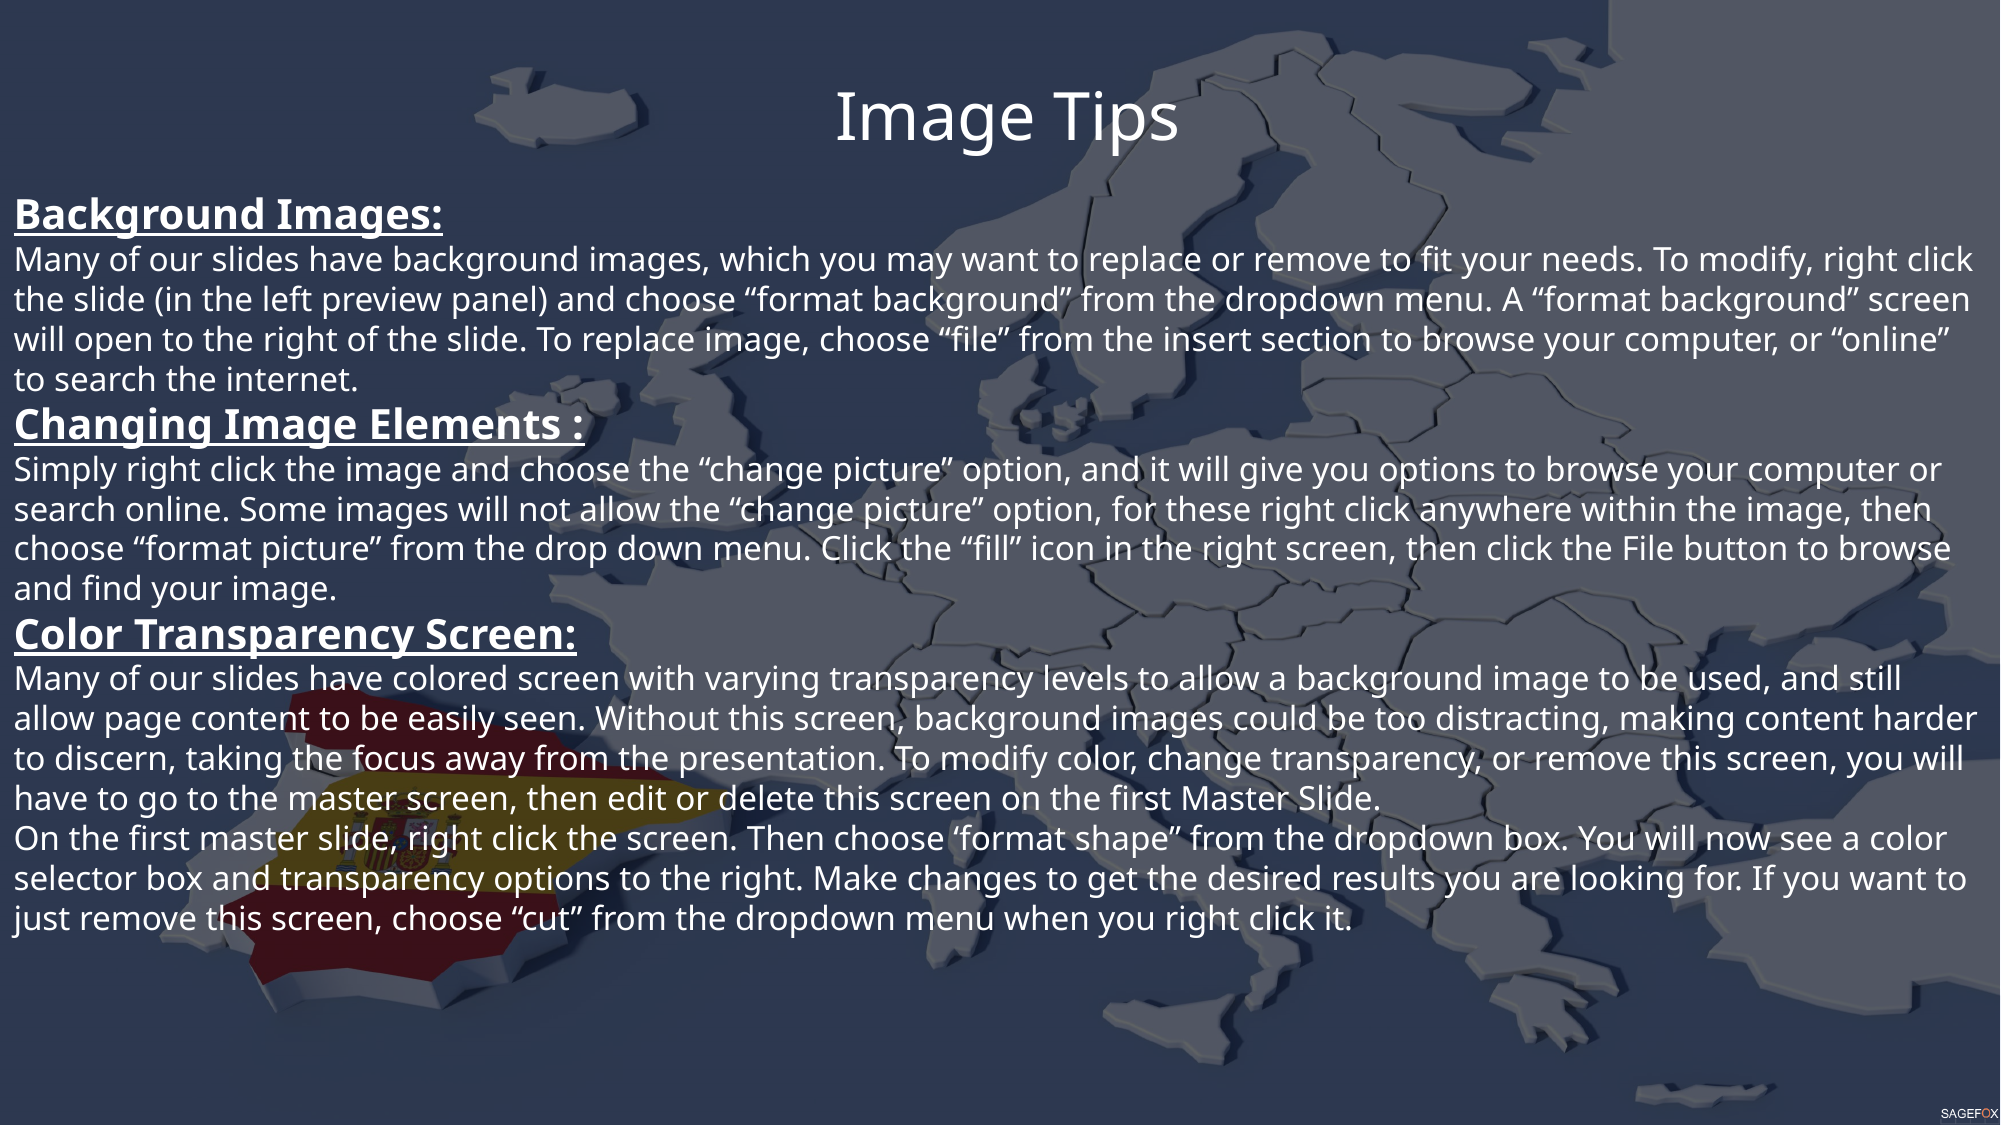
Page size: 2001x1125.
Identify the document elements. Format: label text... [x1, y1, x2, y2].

title Image Tips [597, 59, 1420, 177]
text_box Background Images: Many of our slides have background images, which you may want to replace or remove to fit your needs. To modify, right click the slide (in the left preview panel) and choose “format background” from the dropdown menu. A “format background” screen will open to the right of the slide. To replace image, choose “file” from the insert section to browse your computer, or “online” to search the internet. Changing Image Elements : Simply right click the image and choose the “change picture” option, and it will give you options to browse your computer or search online. Some images will not allow the “change picture” option, for these right click anywhere within the image, then choose “format picture” from the drop down menu. Click the “fill” icon in the right screen, then click the File button to browse and find your image. Color Transparency Screen: Many of our slides have colored screen with varying transparency levels to allow a background image to be used, and still allow page content to be easily seen. Without this screen, background images could be too distracting, making content harder to discern, taking the focus away from the presentation. To modify color, change transparency, or remove this screen, you will have to go to the master screen, then edit or delete this screen on the first Master Slide. On the first master slide, right click the screen. Then choose ‘format shape” from the dropdown box. You will now see a color selector box and transparency options to the right. Make changes to get the desired results you are looking for. If you want to just remove this screen, choose “cut” from the dropdown menu when you right click it. [0, 0, 2000, 1125]
